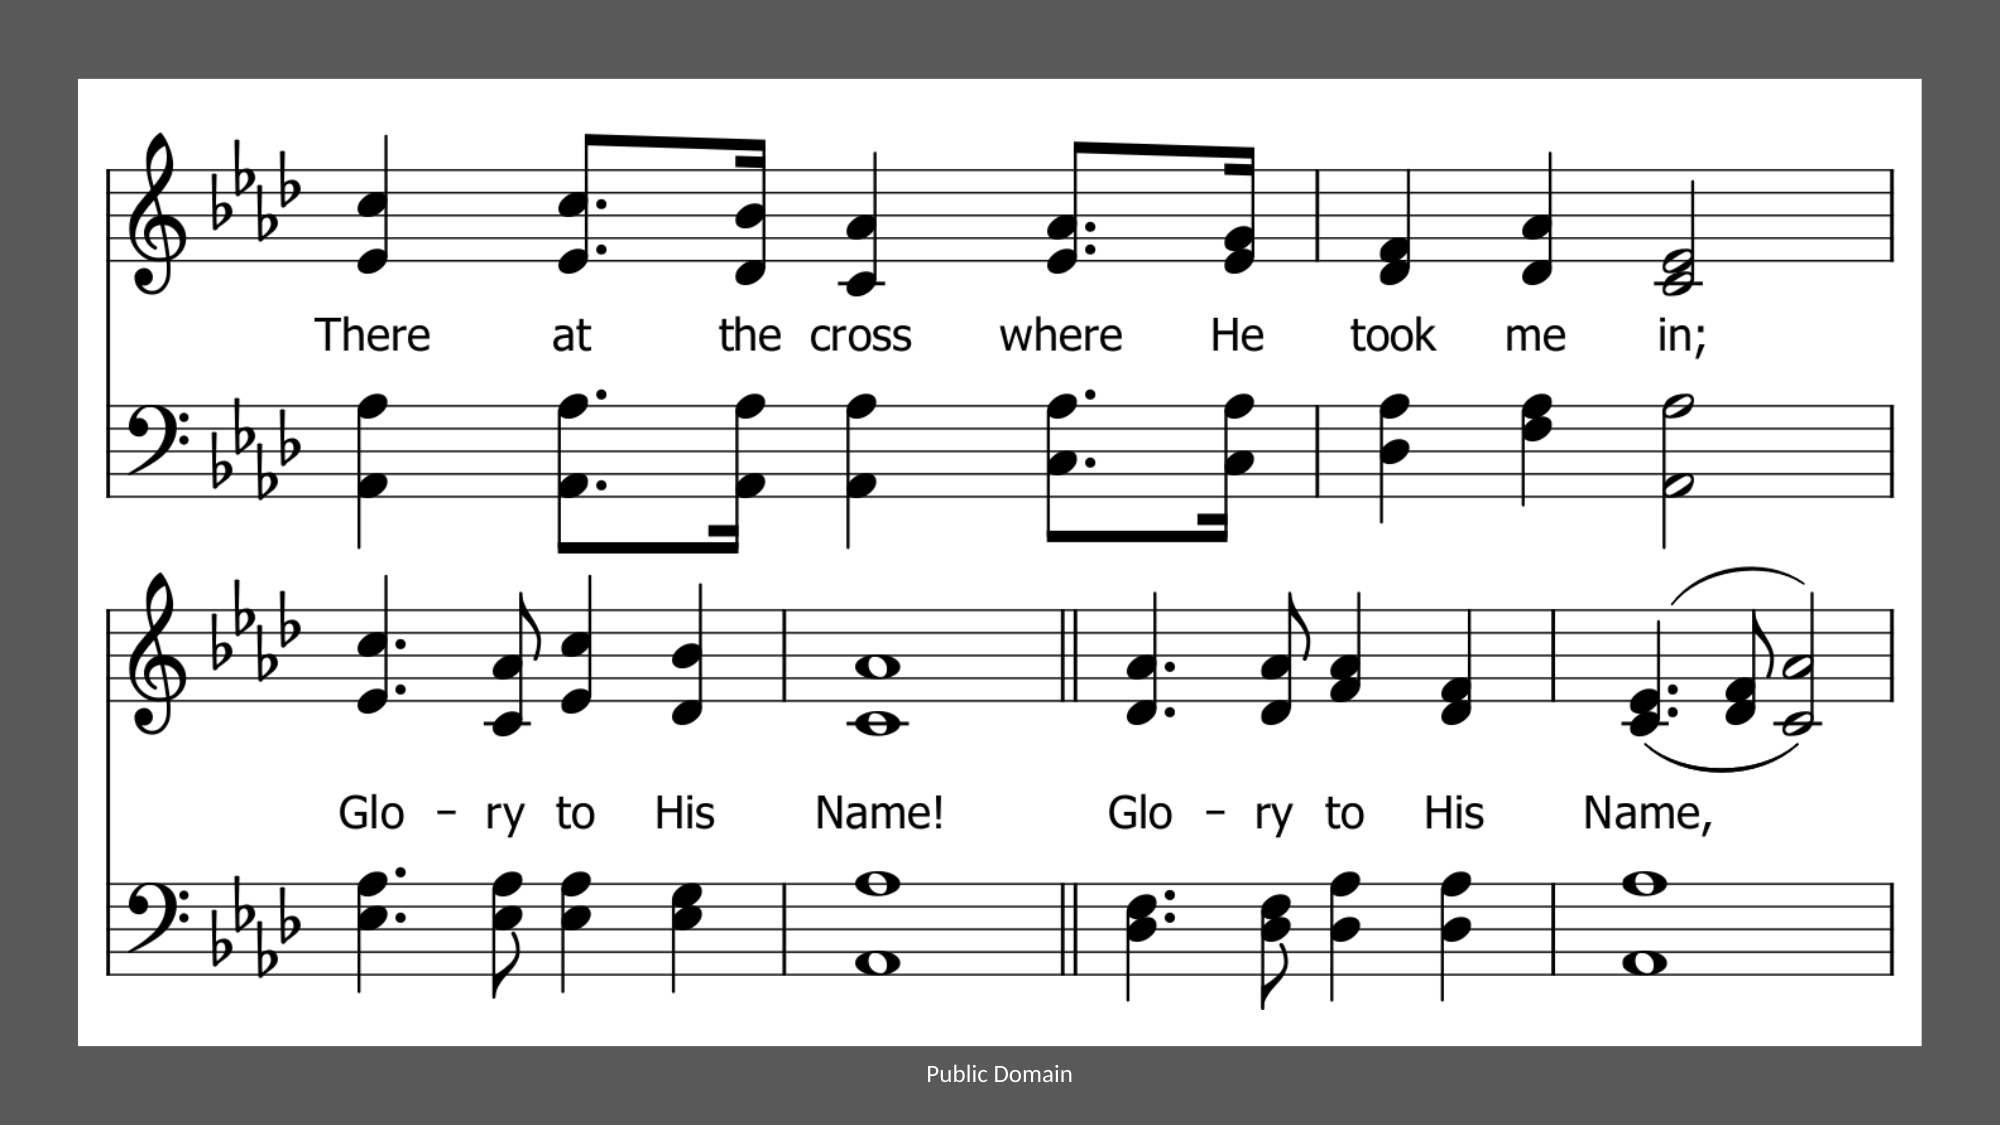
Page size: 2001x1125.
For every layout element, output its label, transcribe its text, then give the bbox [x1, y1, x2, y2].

footer Public Domain [662, 1042, 1338, 1103]
text_box [77, 78, 1923, 1047]
picture [105, 115, 1895, 1010]
text_box [0, 0, 2000, 1125]
